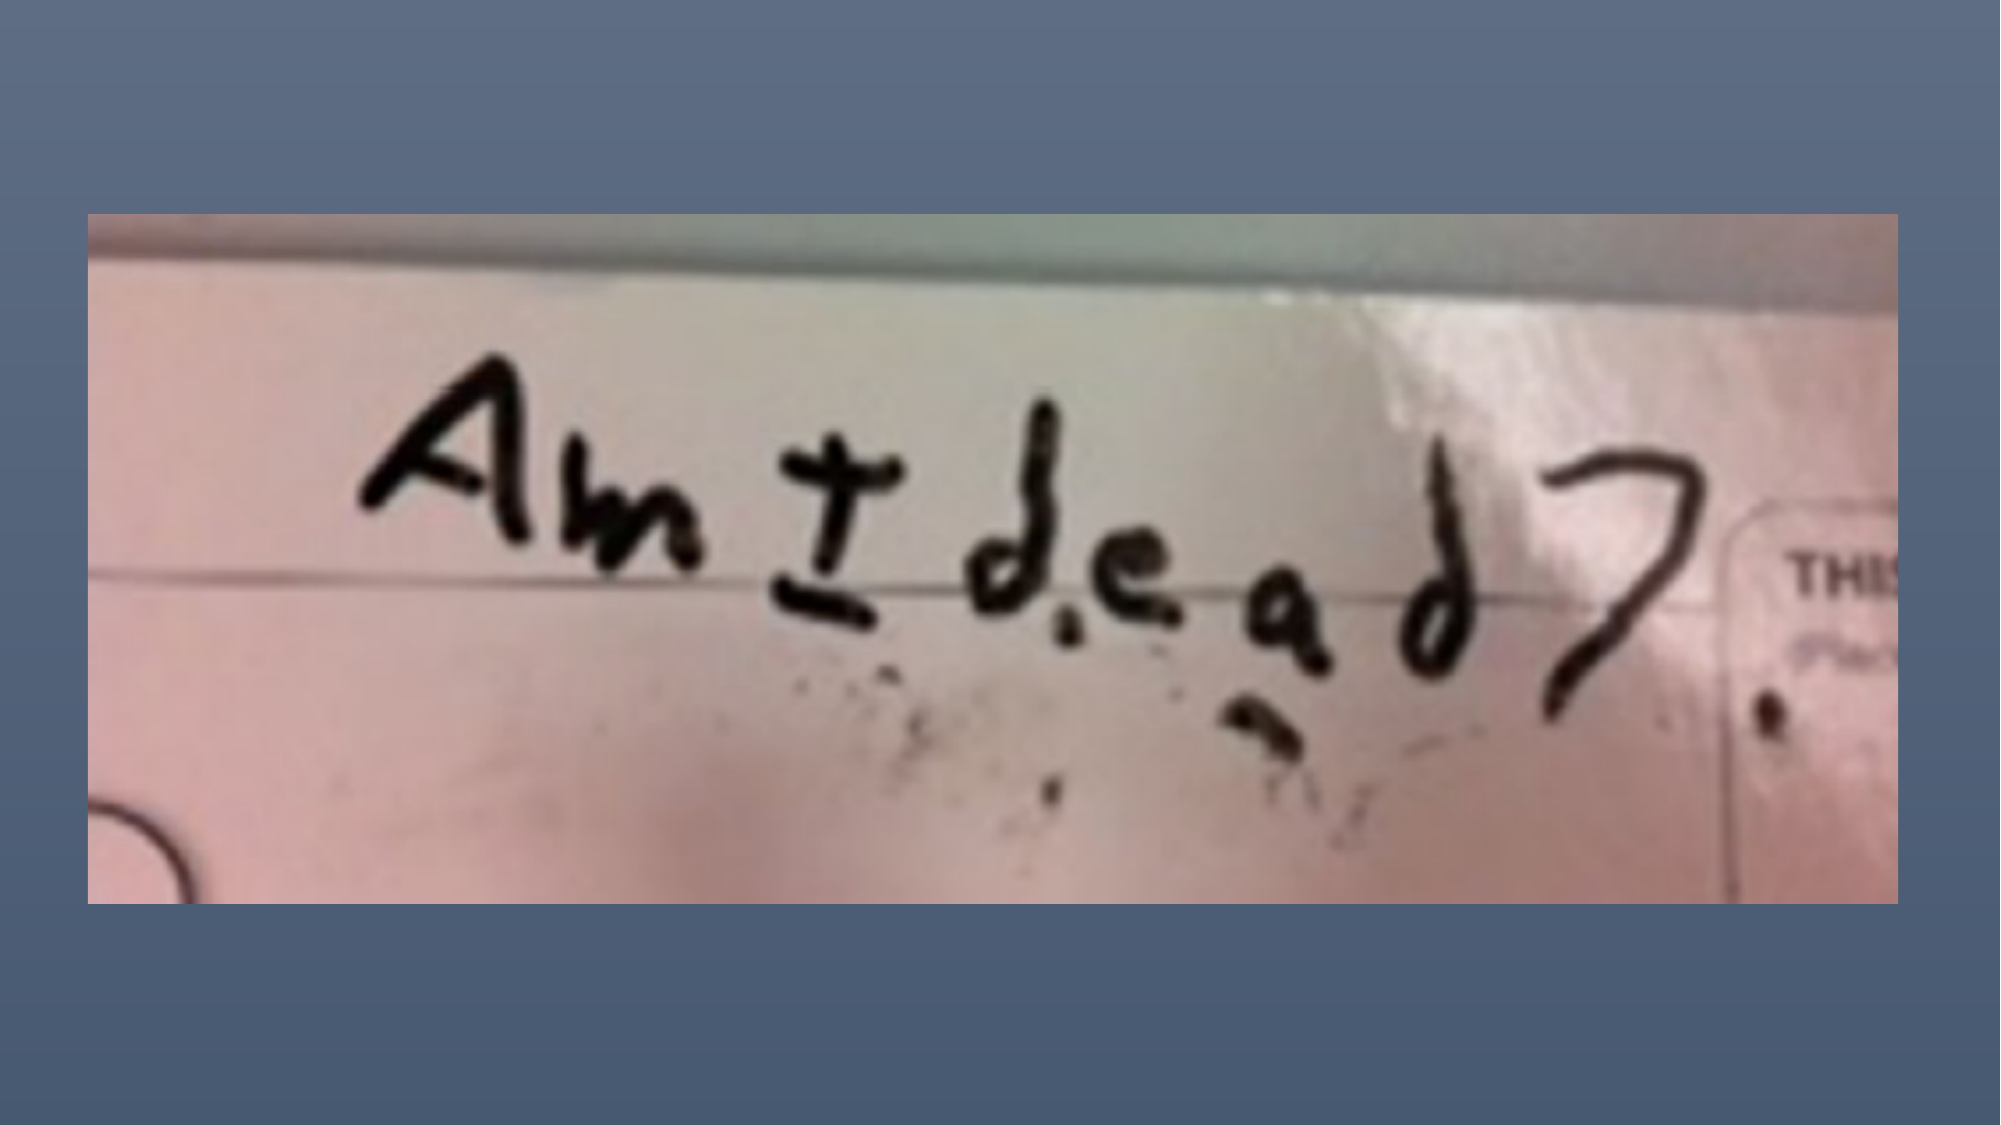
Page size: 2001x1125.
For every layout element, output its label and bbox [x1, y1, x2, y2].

picture [87, 214, 1899, 904]
